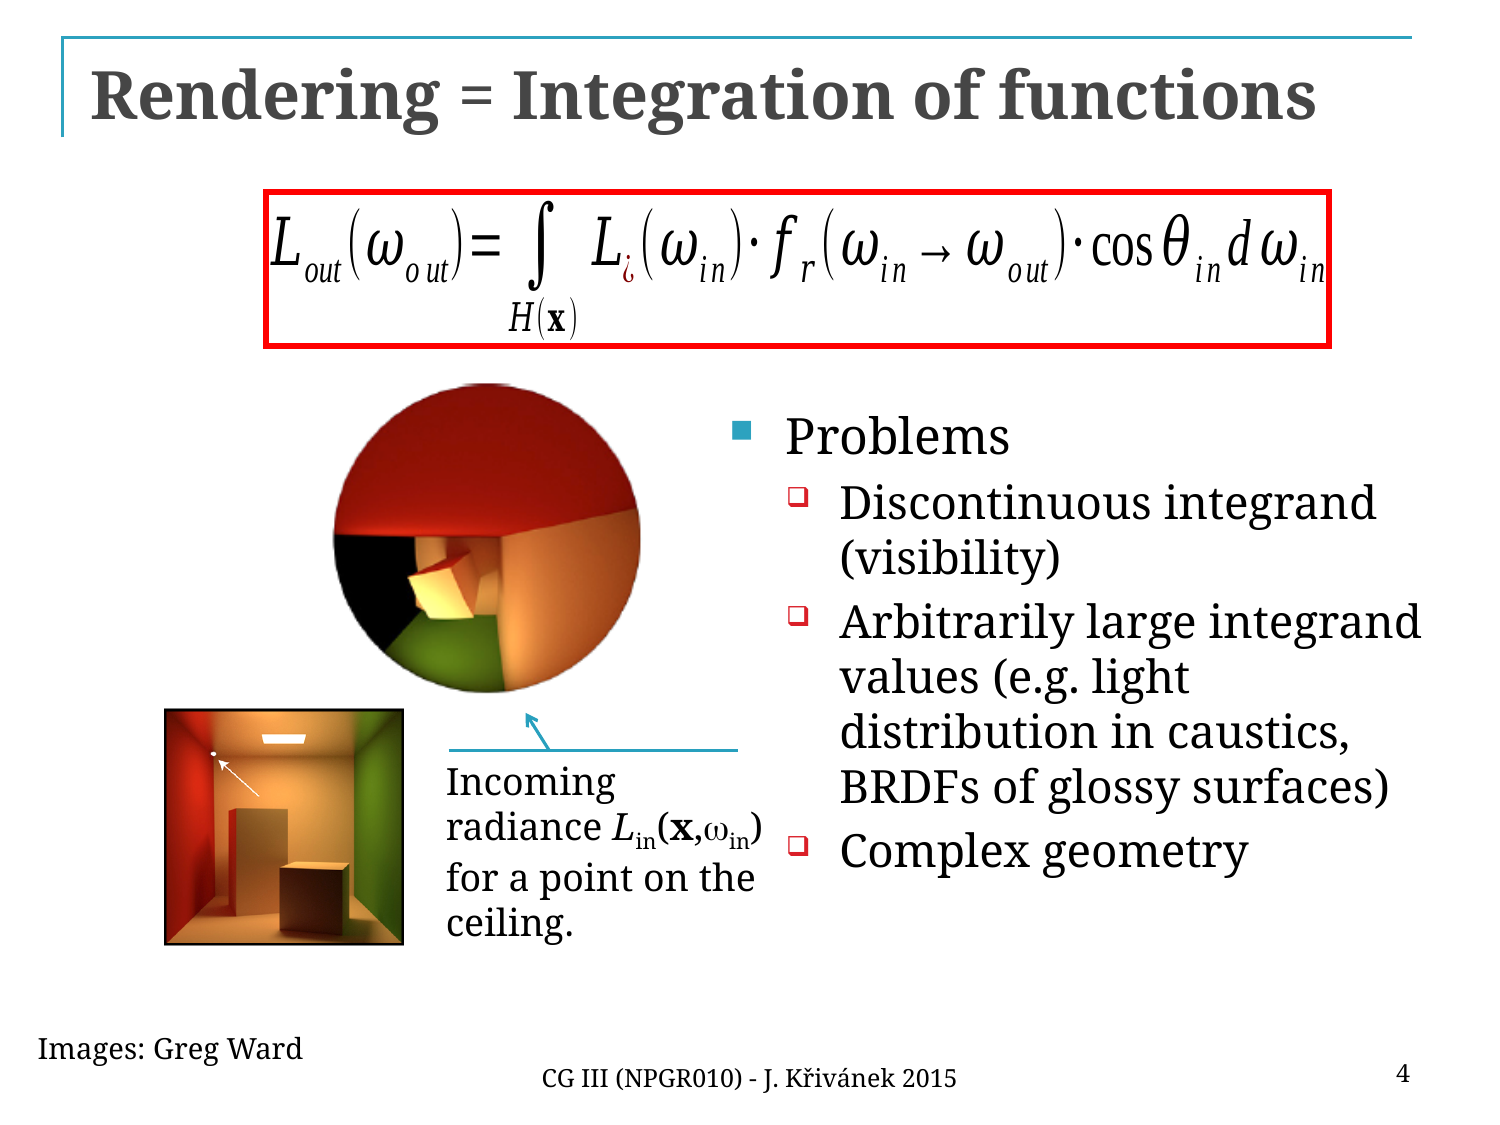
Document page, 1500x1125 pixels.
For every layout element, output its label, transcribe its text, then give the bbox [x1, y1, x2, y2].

text_box Images: Greg Ward [23, 1023, 319, 1073]
title Rendering = Integration of functions [74, 45, 1426, 233]
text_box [430, 712, 798, 902]
footer CG III (NPGR010) - J. Křivánek 2015 [512, 1024, 988, 1101]
slide_number 4 [1074, 1023, 1426, 1100]
list Problems Discontinuous integrand (visibility) Arbitrarily large integrand values (e.g. light distribution in caustics, BRDFs of glossy surfaces) Complex geometry [714, 396, 1473, 912]
picture [159, 376, 648, 951]
